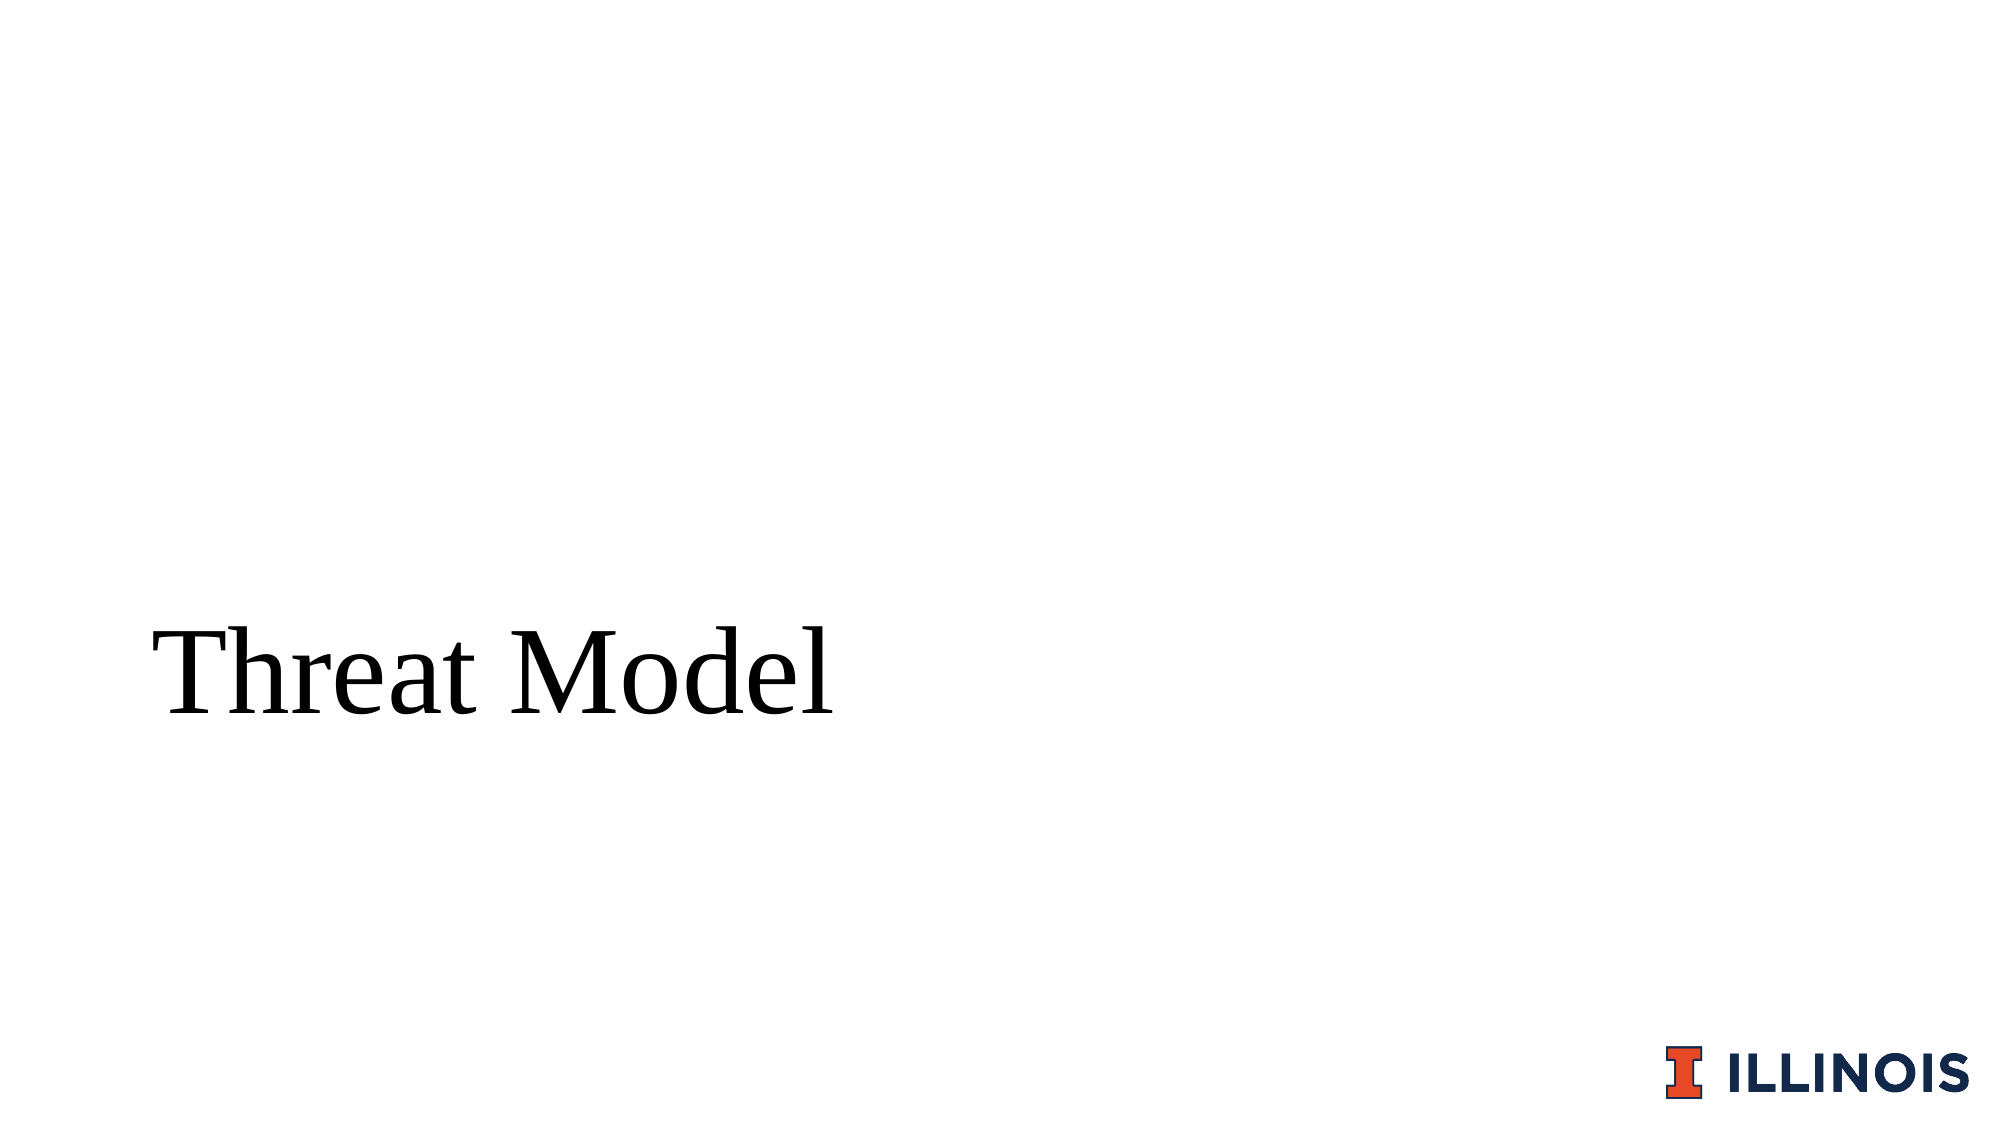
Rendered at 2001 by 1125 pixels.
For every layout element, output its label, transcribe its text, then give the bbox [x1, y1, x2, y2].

title Threat Model [136, 280, 1862, 749]
picture [1666, 1046, 1969, 1099]
